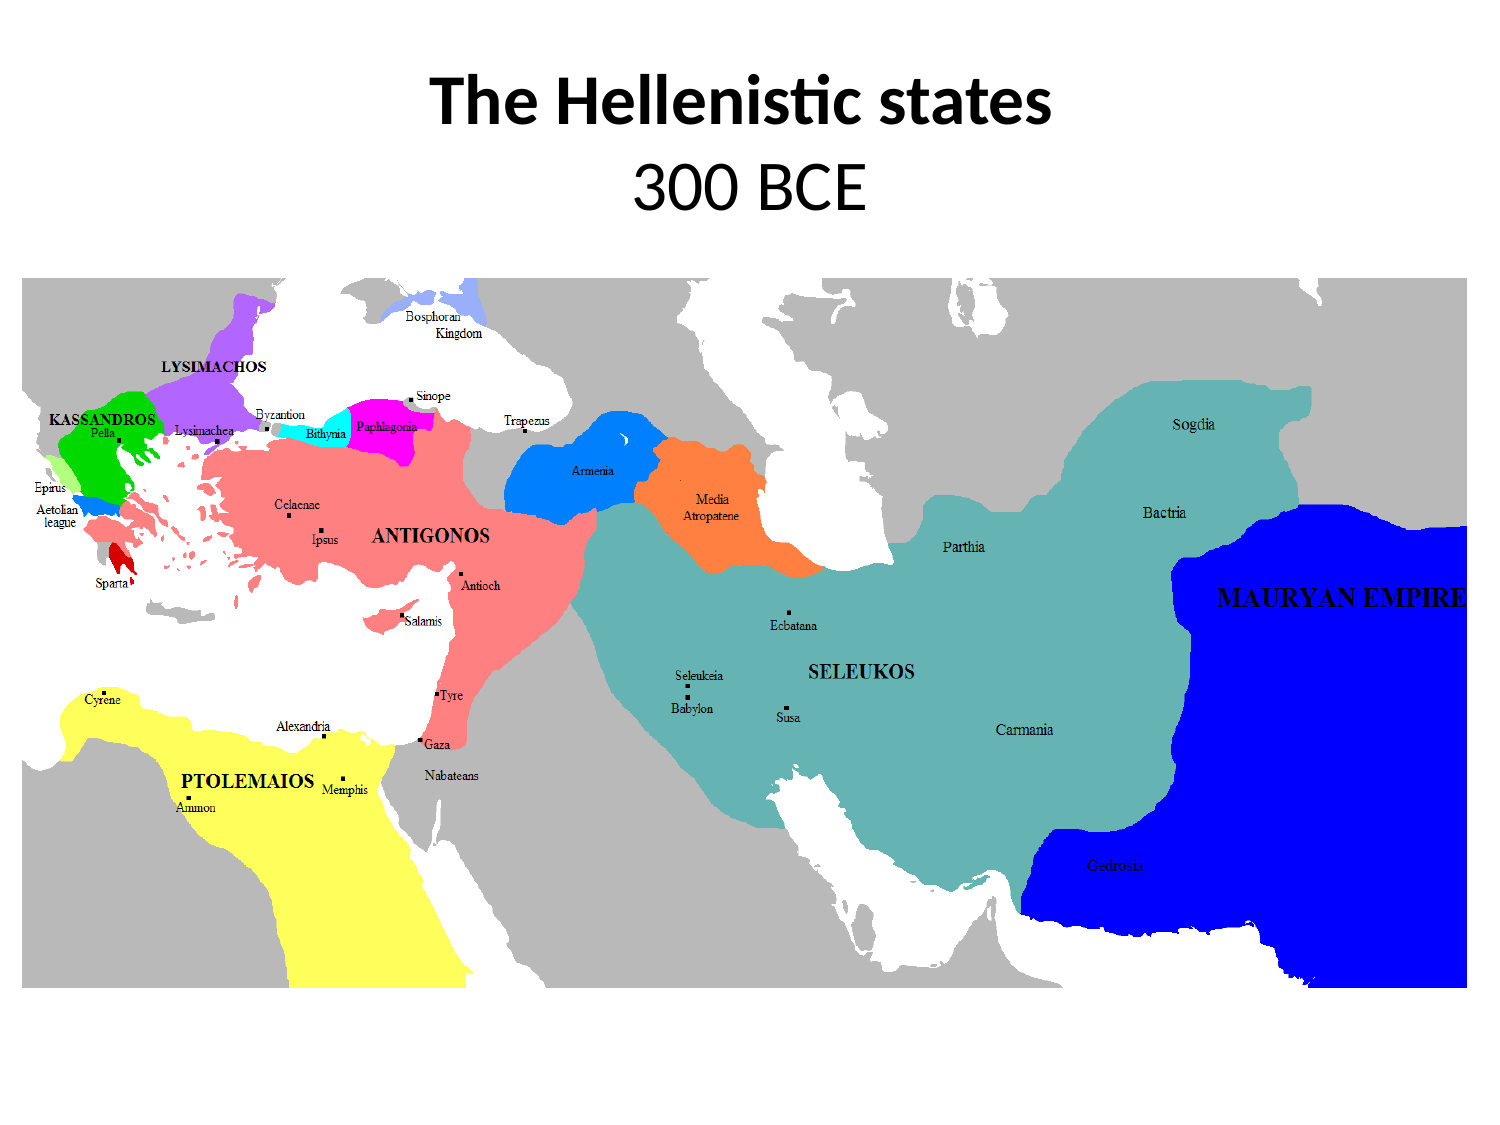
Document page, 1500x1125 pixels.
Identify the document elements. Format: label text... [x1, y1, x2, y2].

picture [22, 278, 1467, 988]
title The Hellenistic states 300 BCE [75, 45, 1425, 233]
